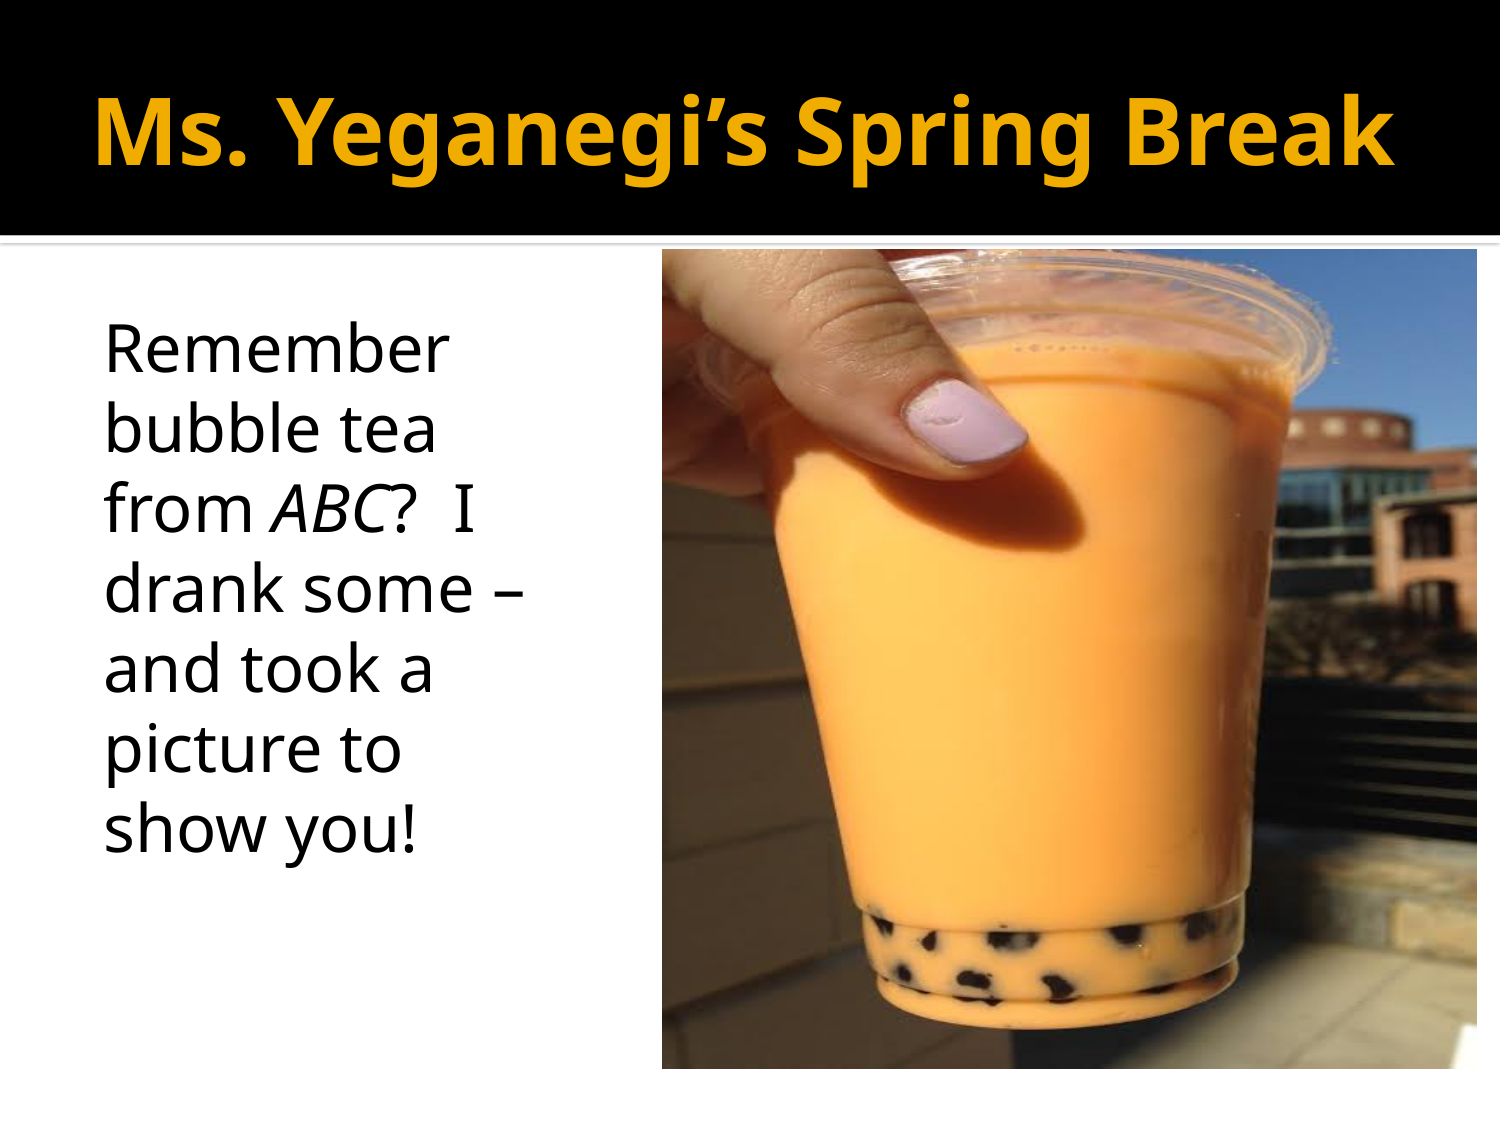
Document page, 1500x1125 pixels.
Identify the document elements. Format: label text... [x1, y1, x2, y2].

picture [662, 249, 1477, 1069]
list Remember bubble tea from ABC? I drank some – and took a picture to show you! [75, 291, 600, 1050]
title Ms. Yeganegi’s Spring Break [75, 25, 1425, 231]
